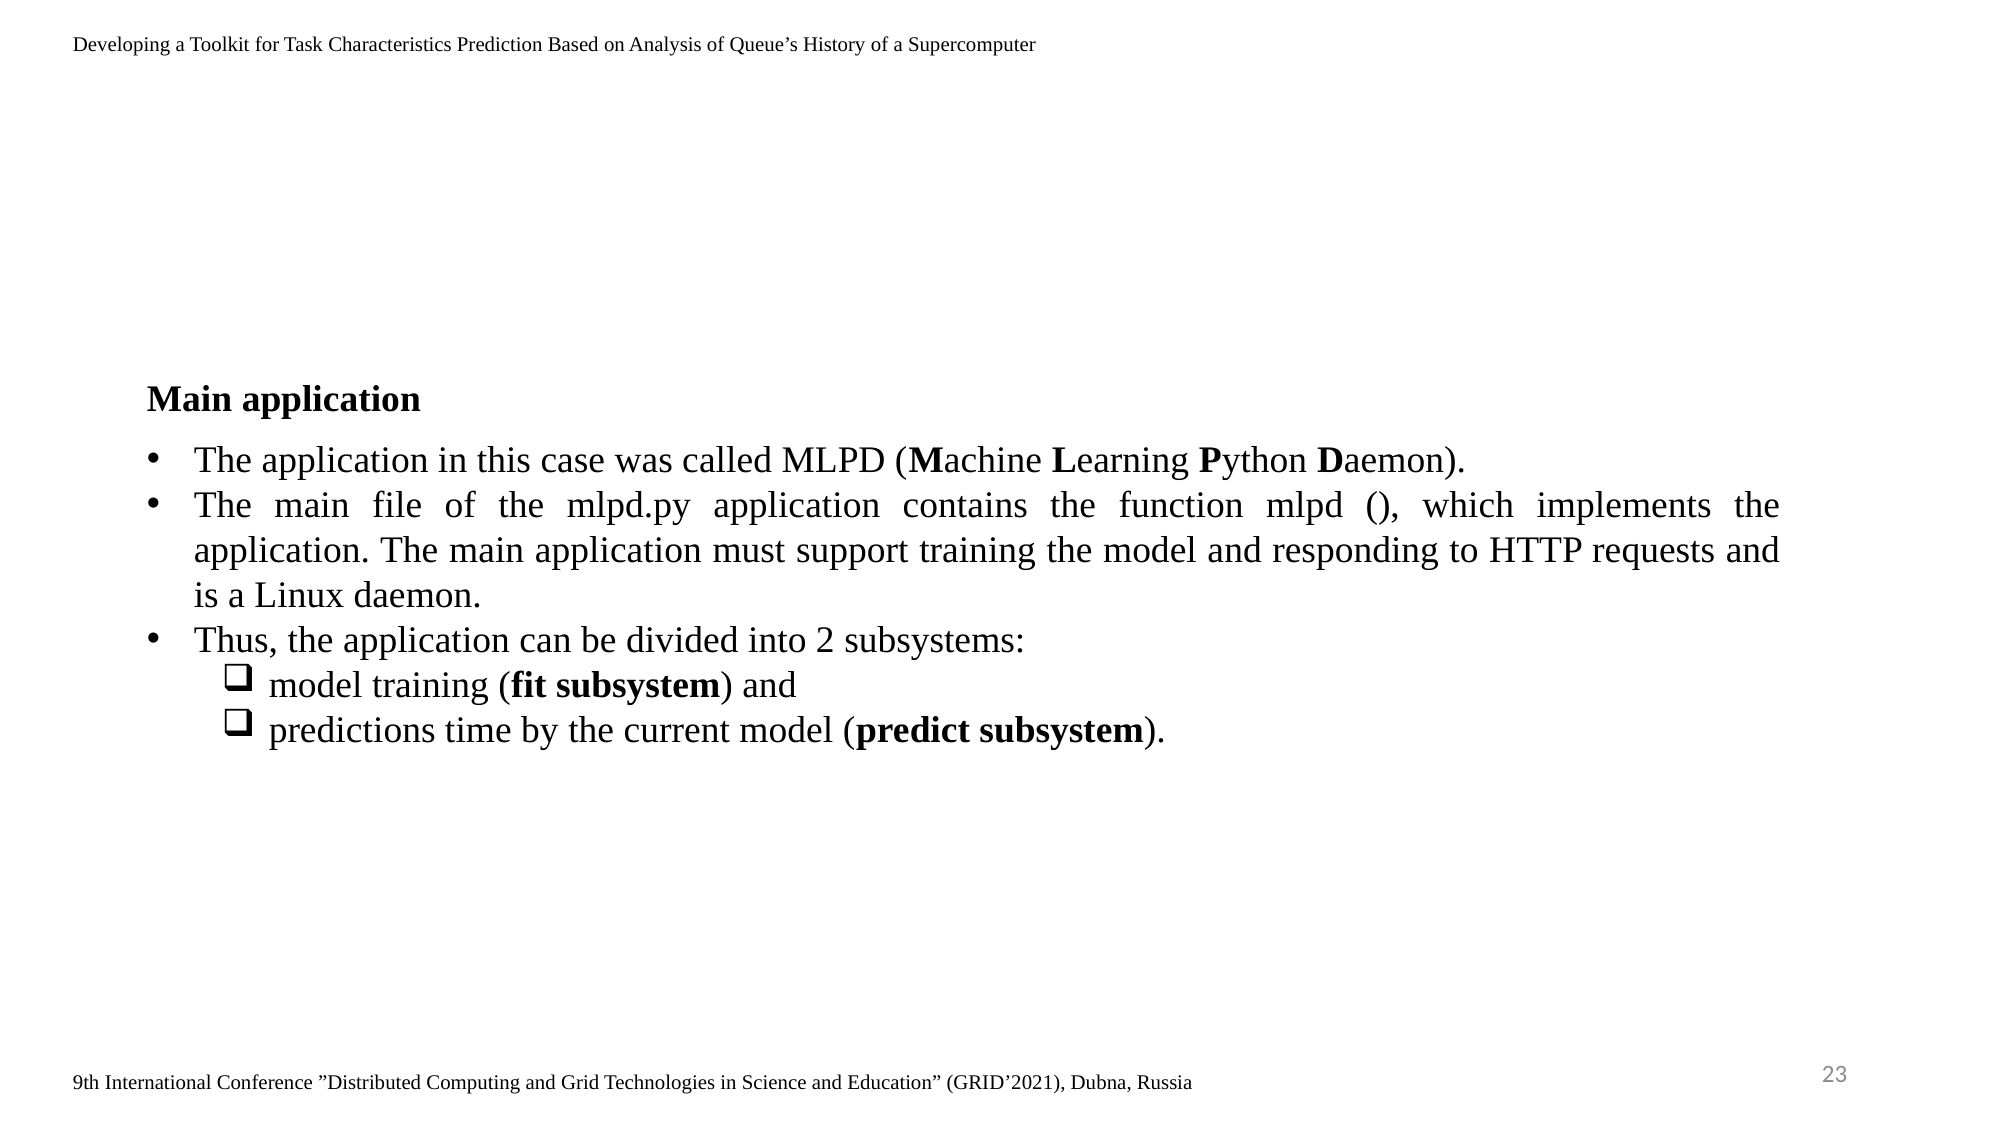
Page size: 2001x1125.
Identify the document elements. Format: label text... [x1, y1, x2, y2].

text_box Developing a Toolkit for Task Characteristics Prediction Based on Analysis of Queue’s History of a Supercomputer [58, 22, 1219, 63]
slide_number 23 [1412, 1042, 1863, 1103]
text_box 9th International Conference ”Distributed Computing and Grid Technologies in Science and Education” (GRID’2021), Dubna, Russia [58, 1061, 1219, 1102]
text_box Main application The application in this case was called MLPD (Machine Learning Python Daemon). The main file of the mlpd.py application contains the function mlpd (), which implements the application. The main application must support training the model and responding to HTTP requests and is a Linux daemon. Thus, the application can be divided into 2 subsystems: model training (fit subsystem) and predictions time by the current model (predict subsystem). [132, 363, 1798, 758]
